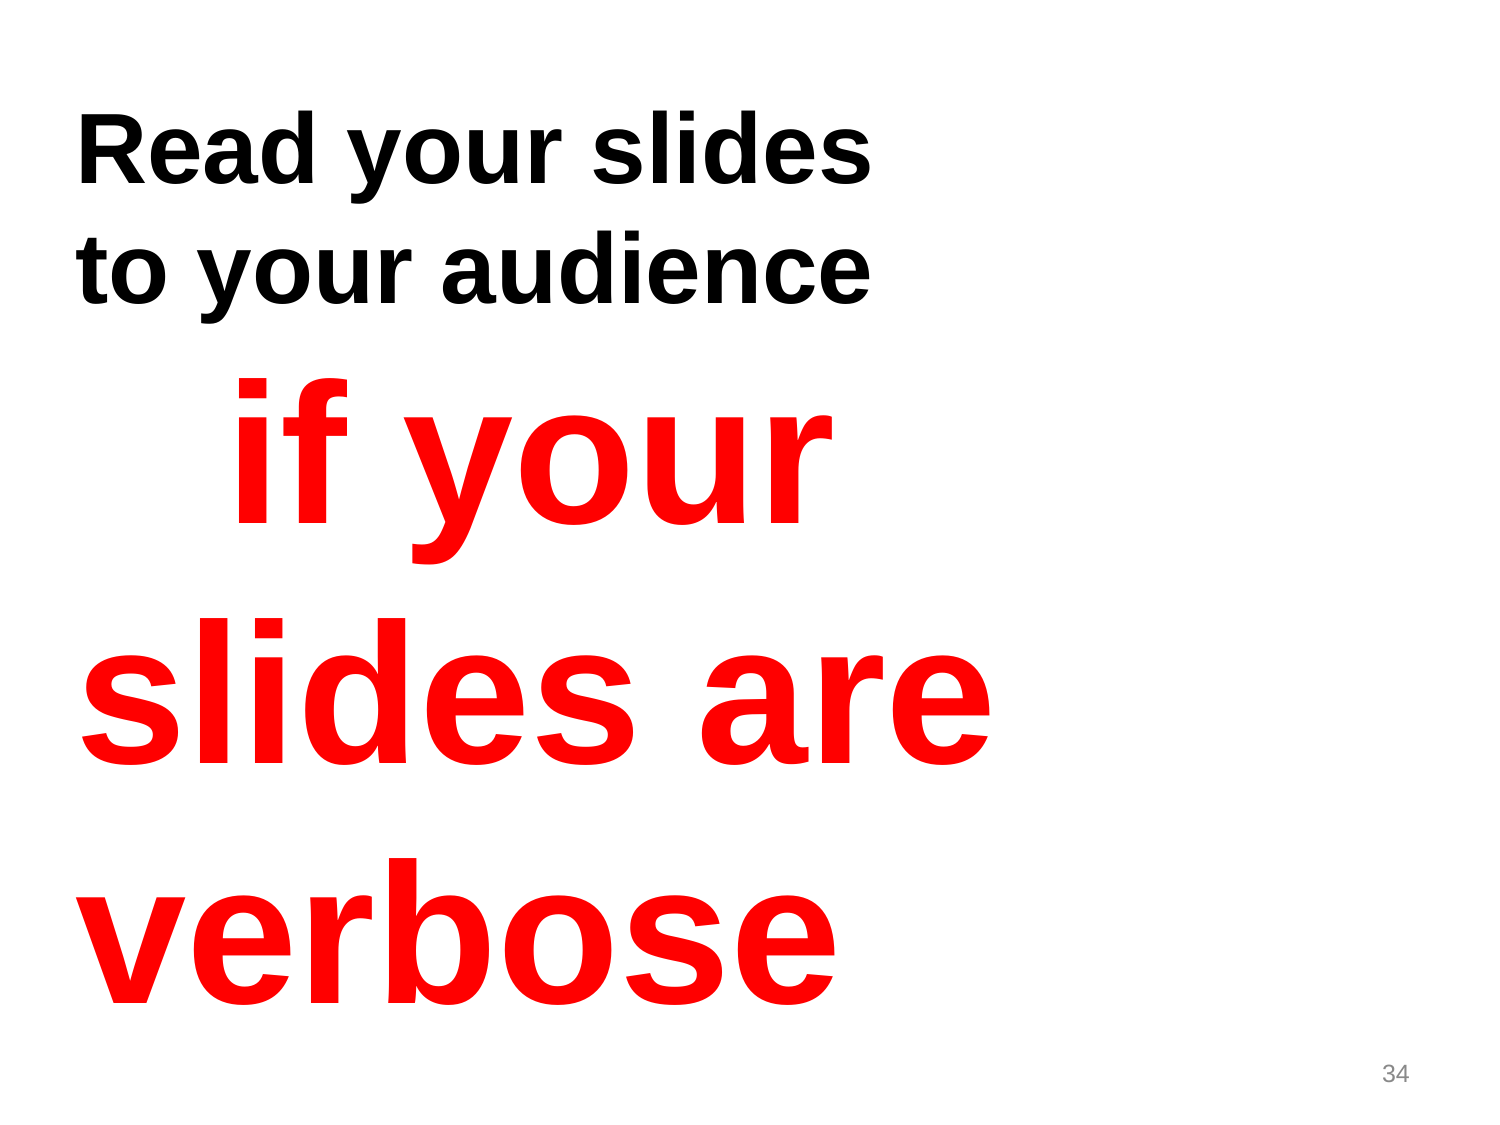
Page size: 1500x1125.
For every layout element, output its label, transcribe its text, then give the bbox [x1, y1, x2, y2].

text_box Read your slides to your audience if your slides are verbose [75, 83, 1412, 1044]
slide_number 34 [1074, 1042, 1425, 1103]
